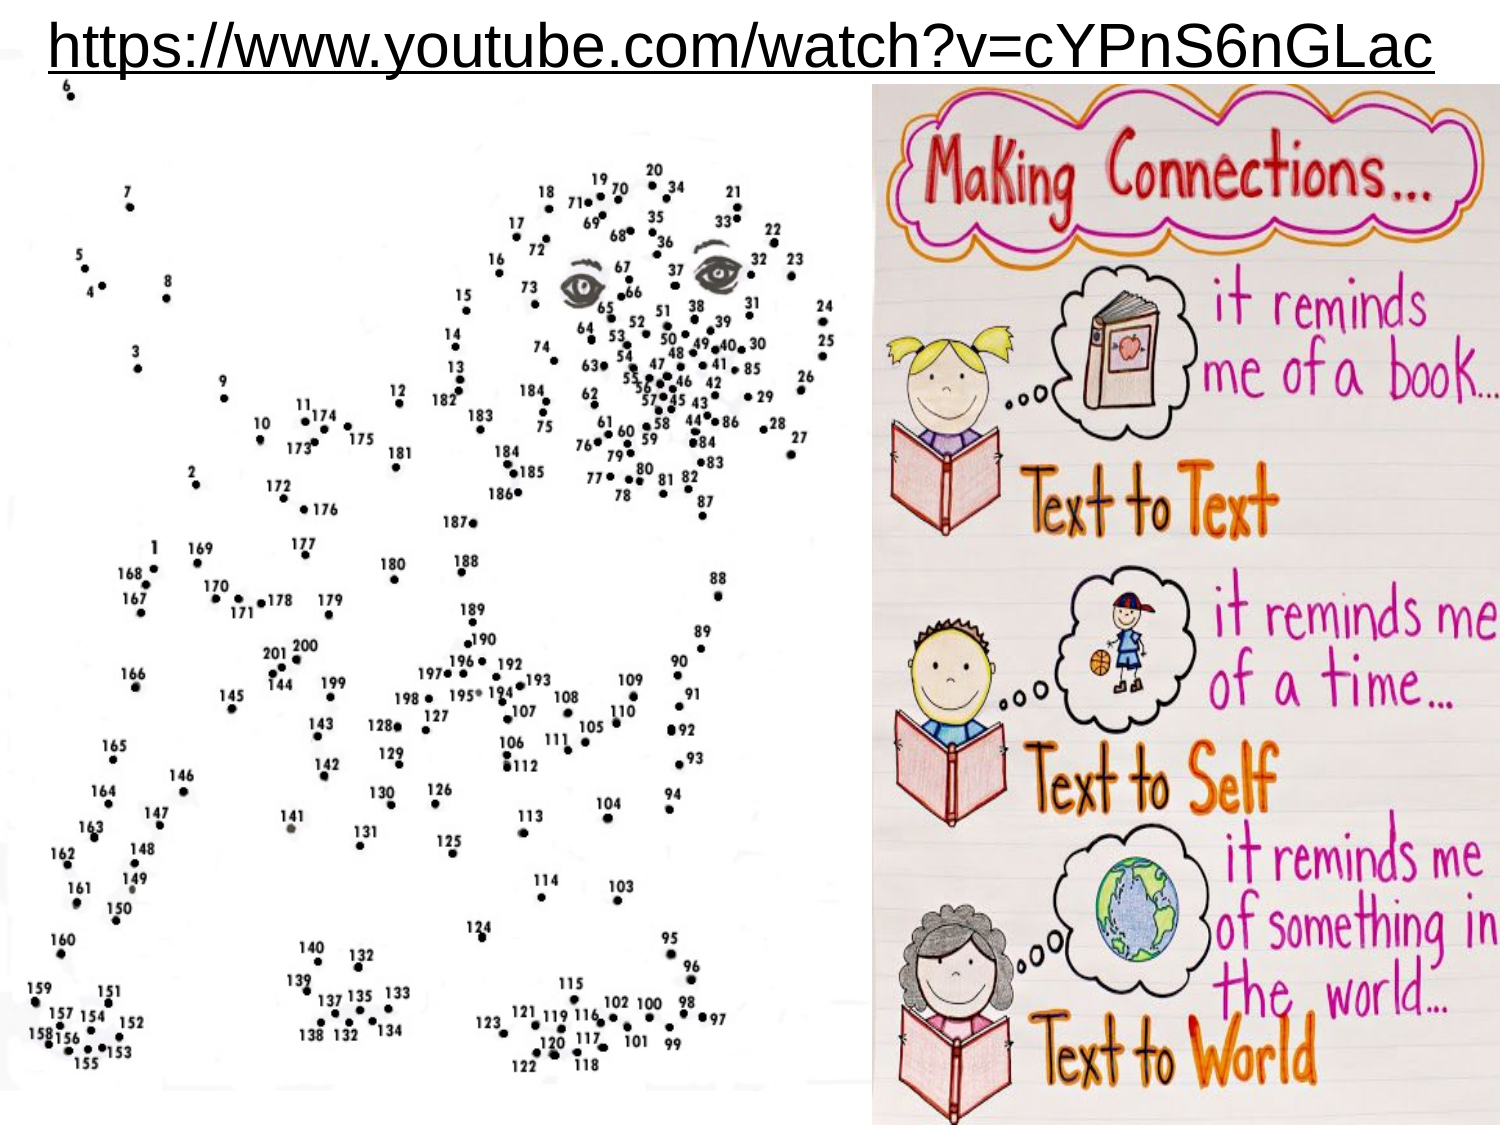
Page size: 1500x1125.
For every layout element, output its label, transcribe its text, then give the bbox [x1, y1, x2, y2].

text_box https://www.youtube.com/watch?v=cYPnS6nGLac [0, 0, 1500, 82]
picture [0, 49, 1500, 1125]
